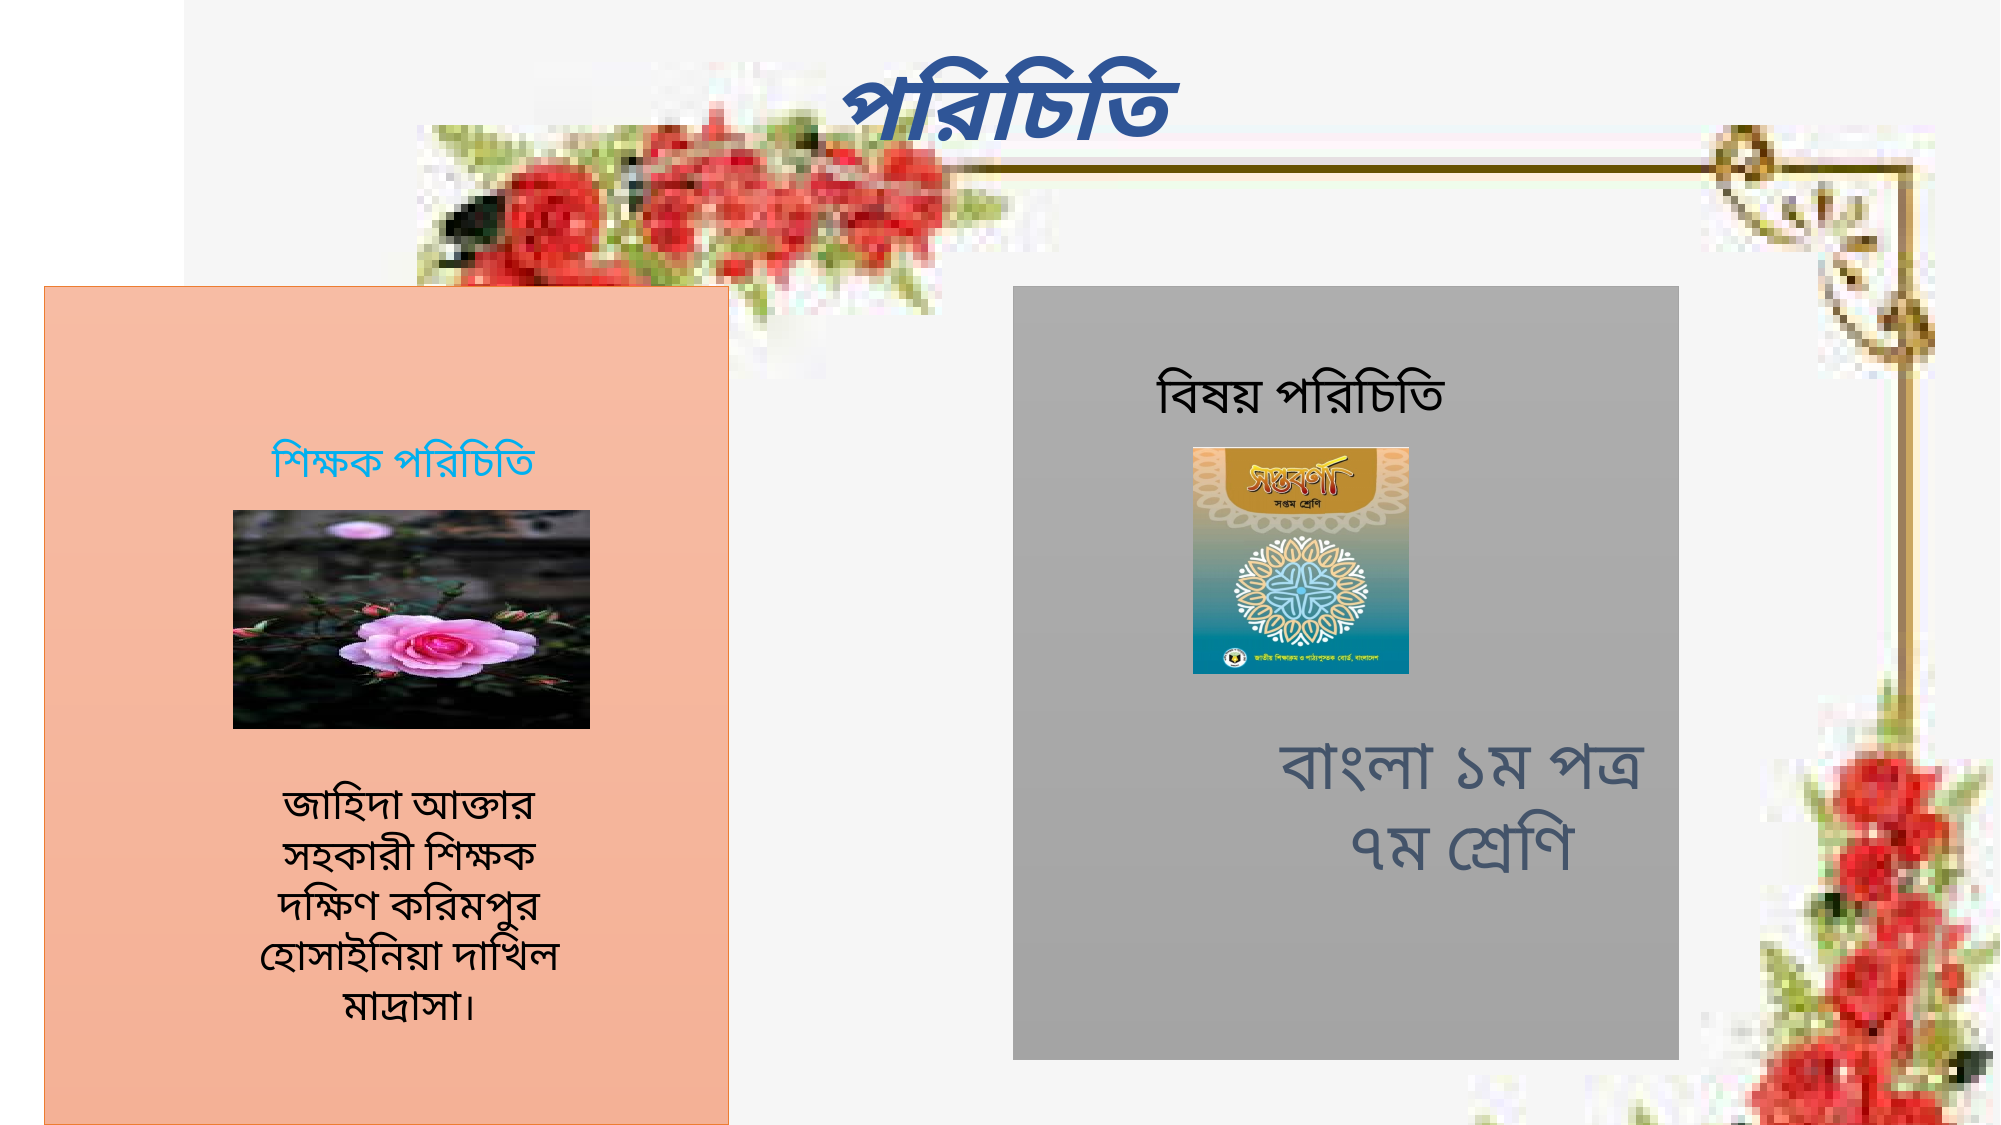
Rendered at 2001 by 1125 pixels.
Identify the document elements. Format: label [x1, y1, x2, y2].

text_box [44, 286, 184, 1125]
picture [184, 0, 2000, 1125]
